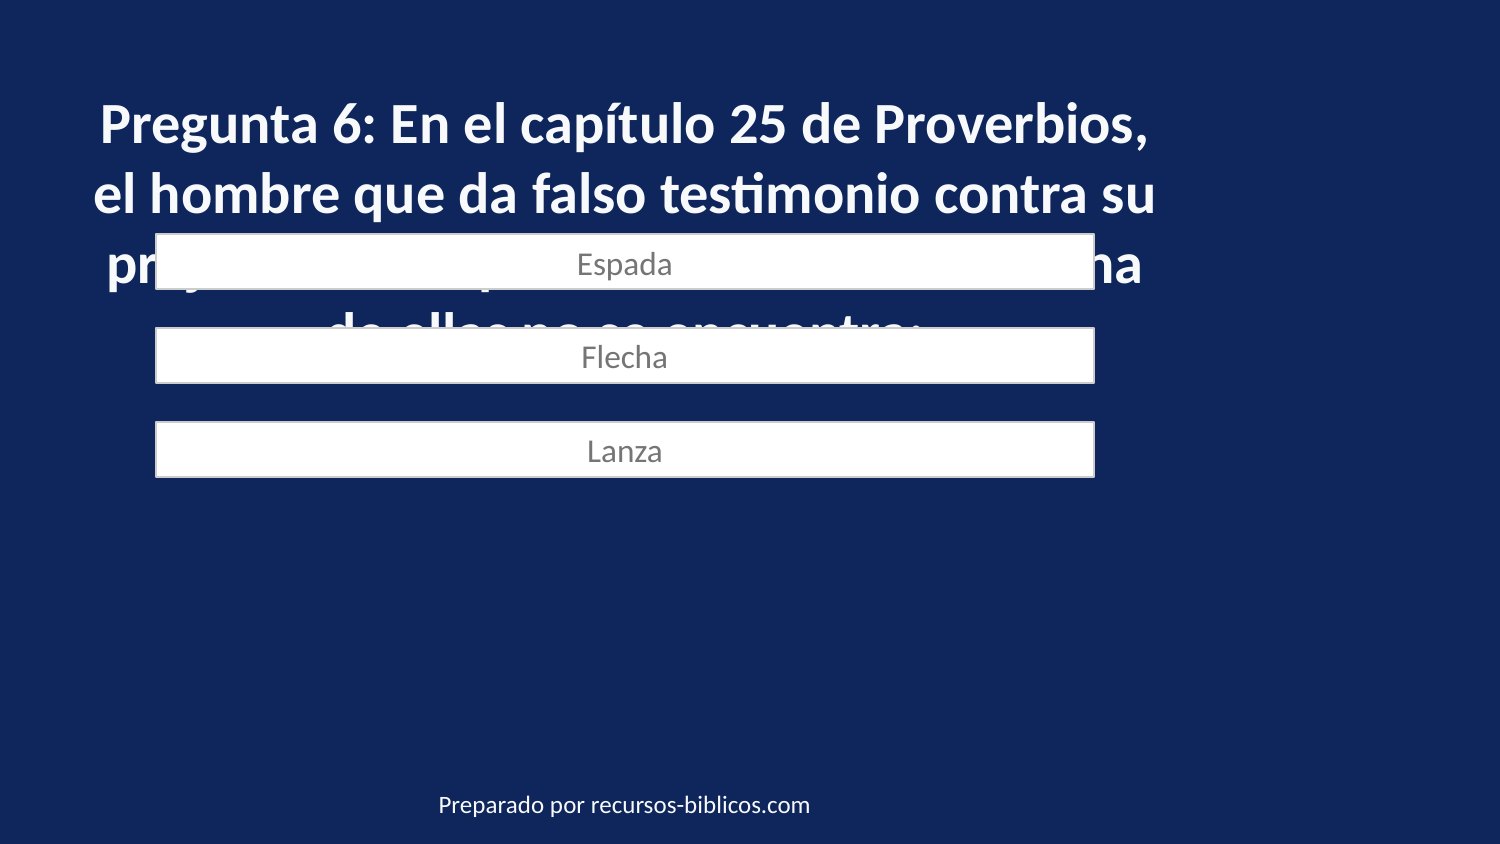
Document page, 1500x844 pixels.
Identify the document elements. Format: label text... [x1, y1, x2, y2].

text_box Espada [156, 234, 1094, 290]
text_box Pregunta 6: En el capítulo 25 de Proverbios, el hombre que da falso testimonio contra su prójimo es comparado con tres armas. Una de ellas no se encuentra: [78, 78, 1172, 373]
text_box Flecha [156, 328, 1094, 383]
text_box Lanza [156, 421, 1094, 477]
text_box Preparado por recursos-biblicos.com [78, 781, 1172, 827]
